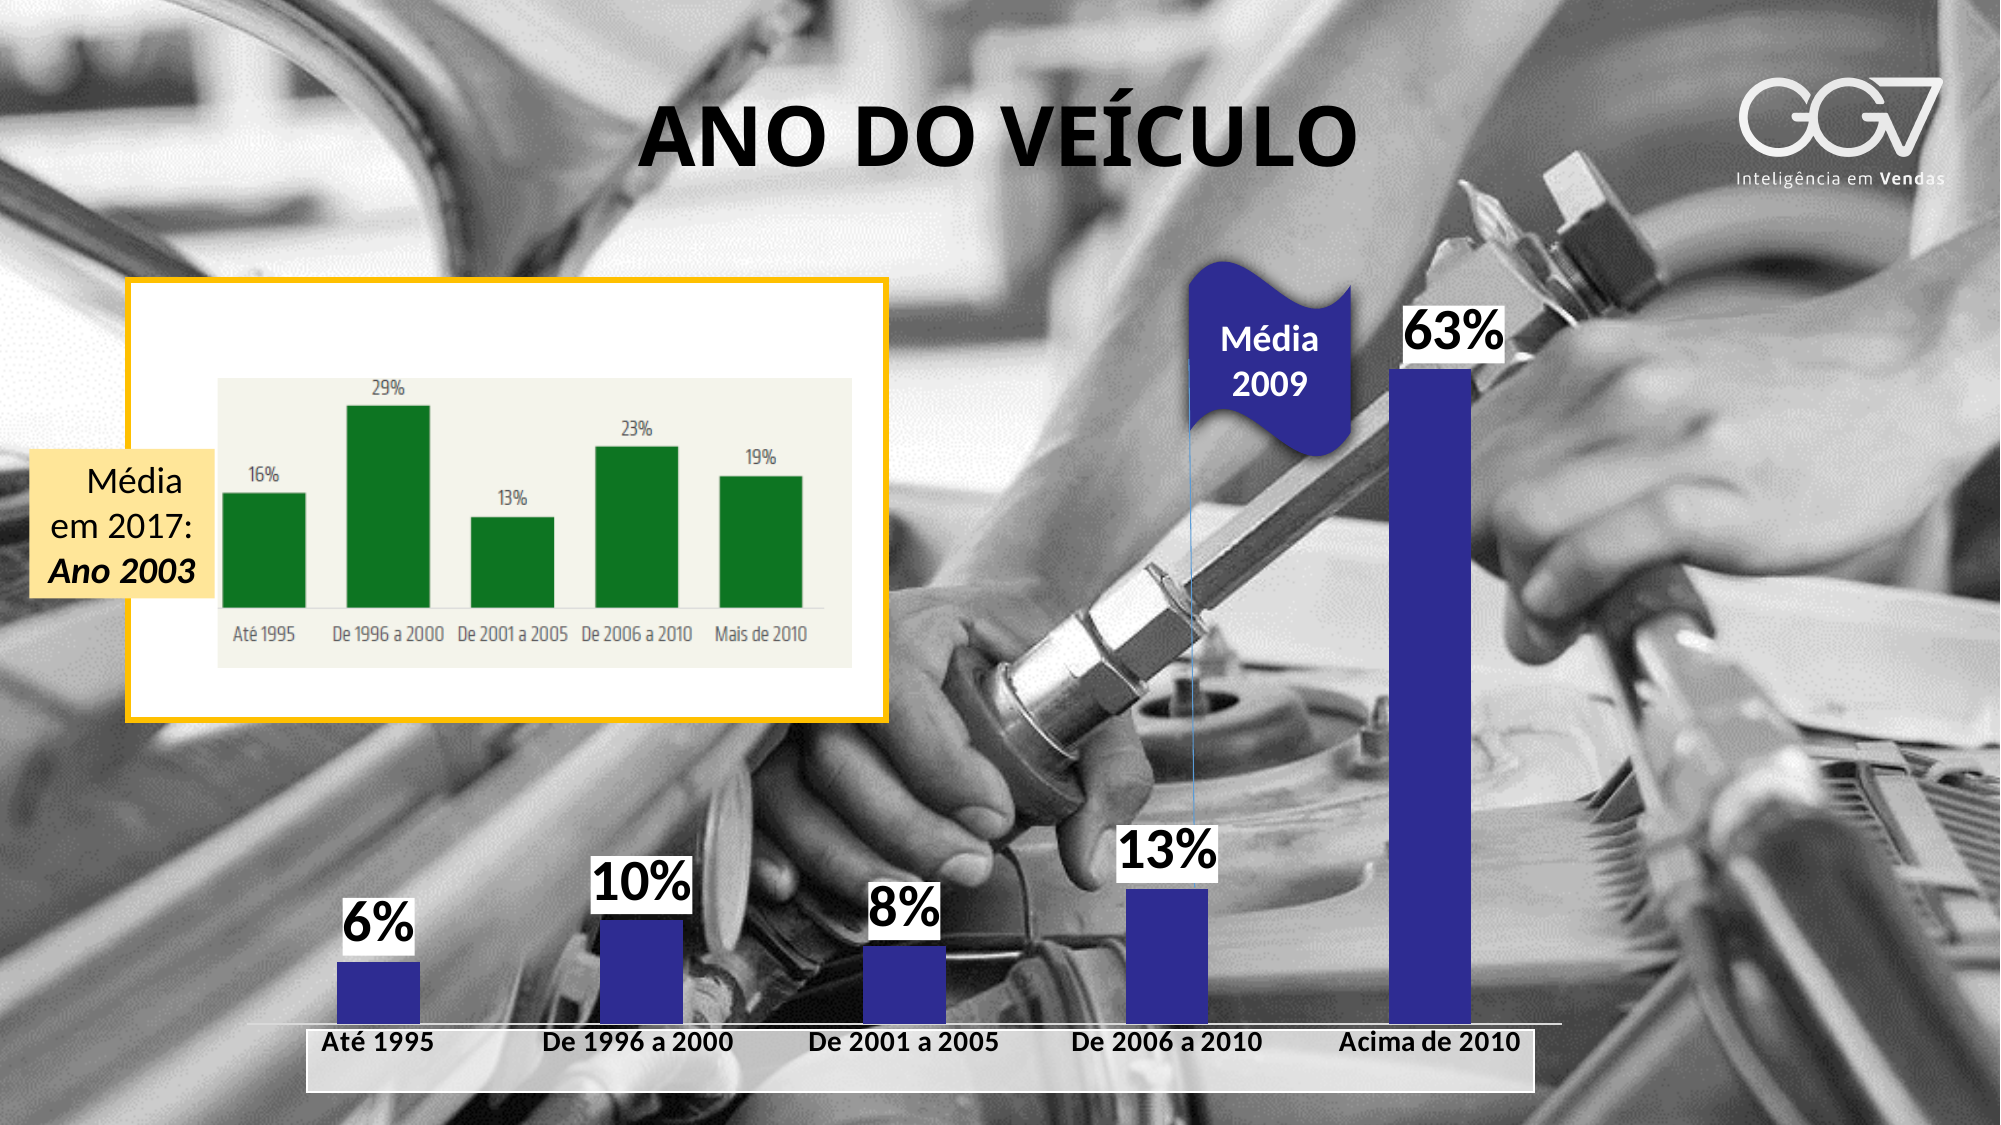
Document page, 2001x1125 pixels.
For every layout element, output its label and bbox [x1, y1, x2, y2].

chart [221, 286, 1588, 1124]
picture [0, 0, 2001, 1125]
